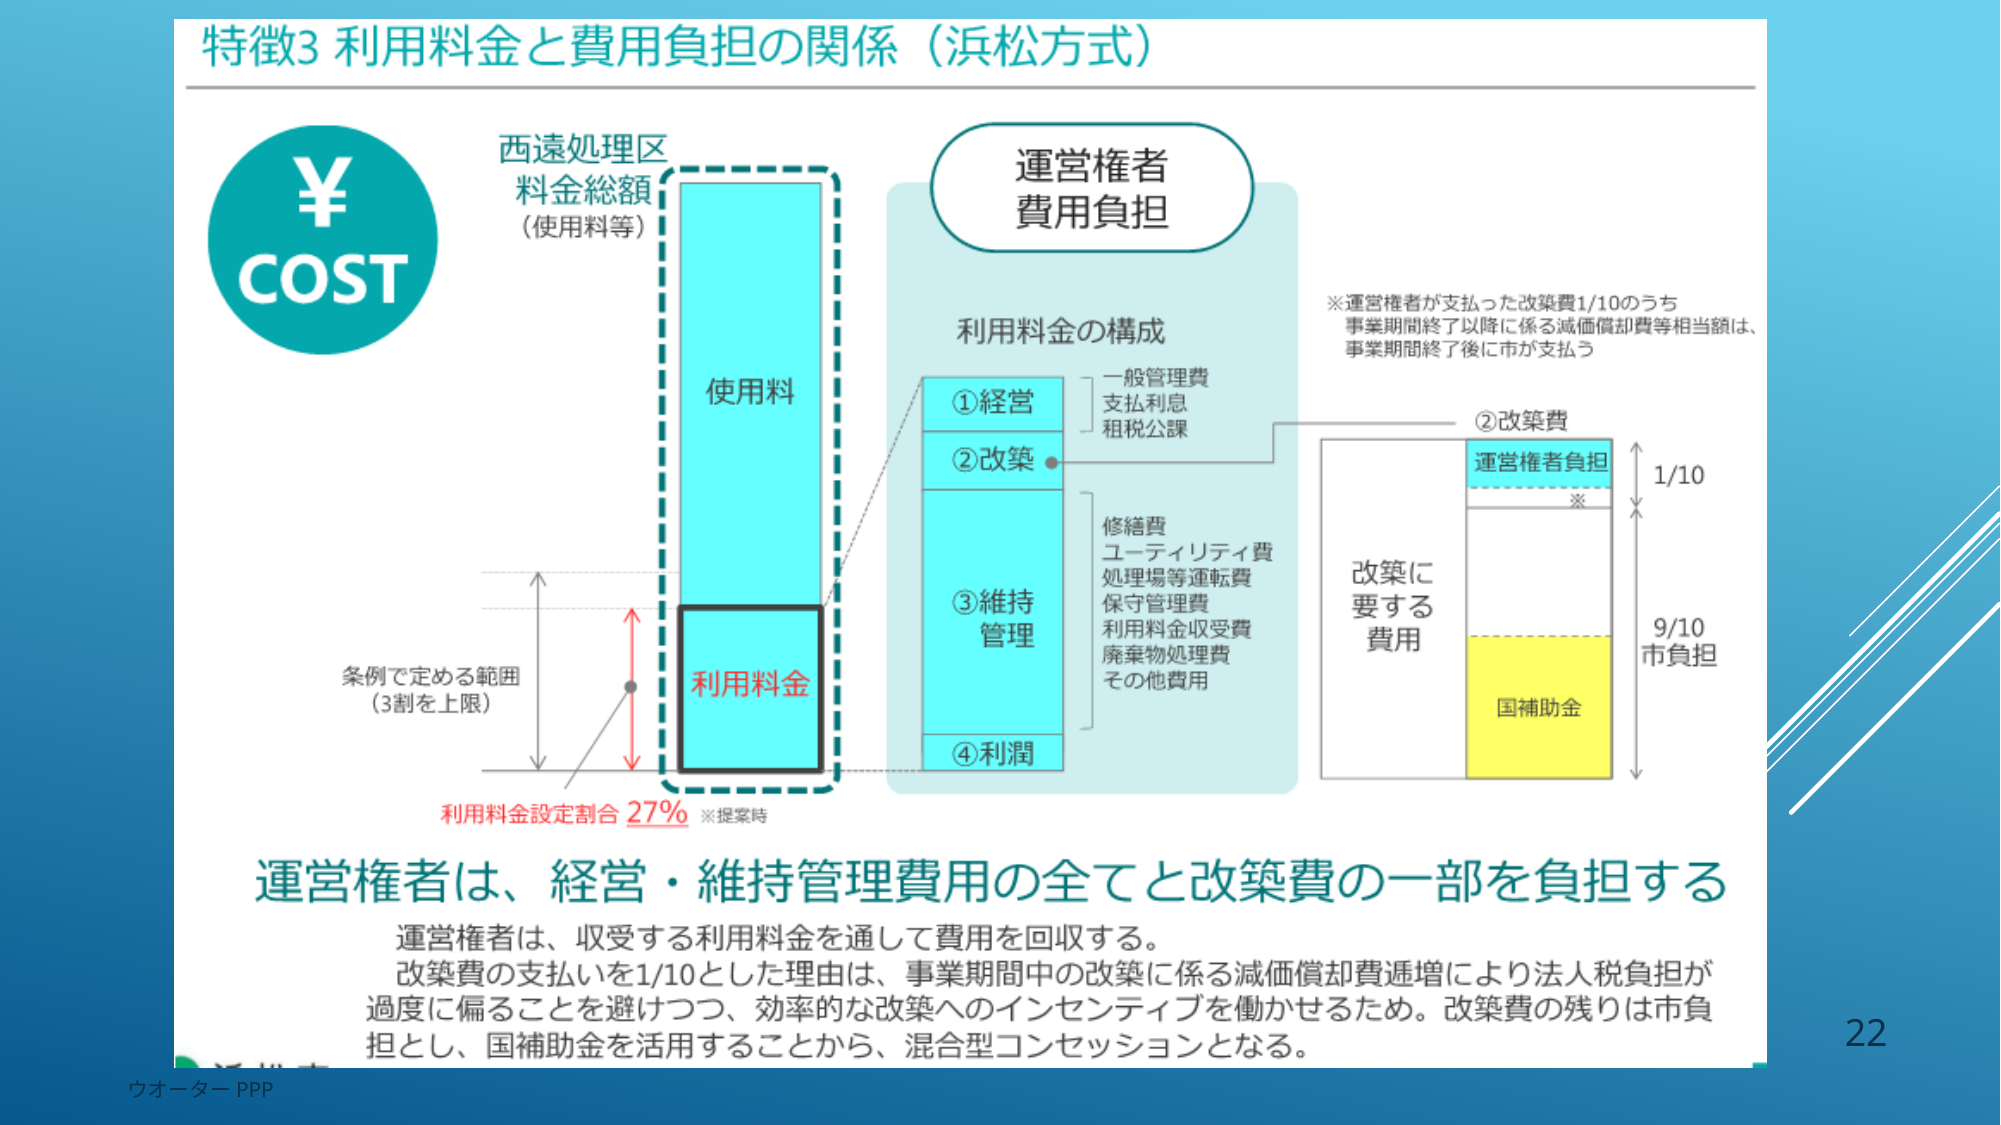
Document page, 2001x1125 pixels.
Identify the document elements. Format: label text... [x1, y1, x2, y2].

slide_number 22 [1768, 957, 1903, 1068]
picture [174, 18, 1768, 1068]
footer ウオーターPPP [112, 1068, 1350, 1125]
